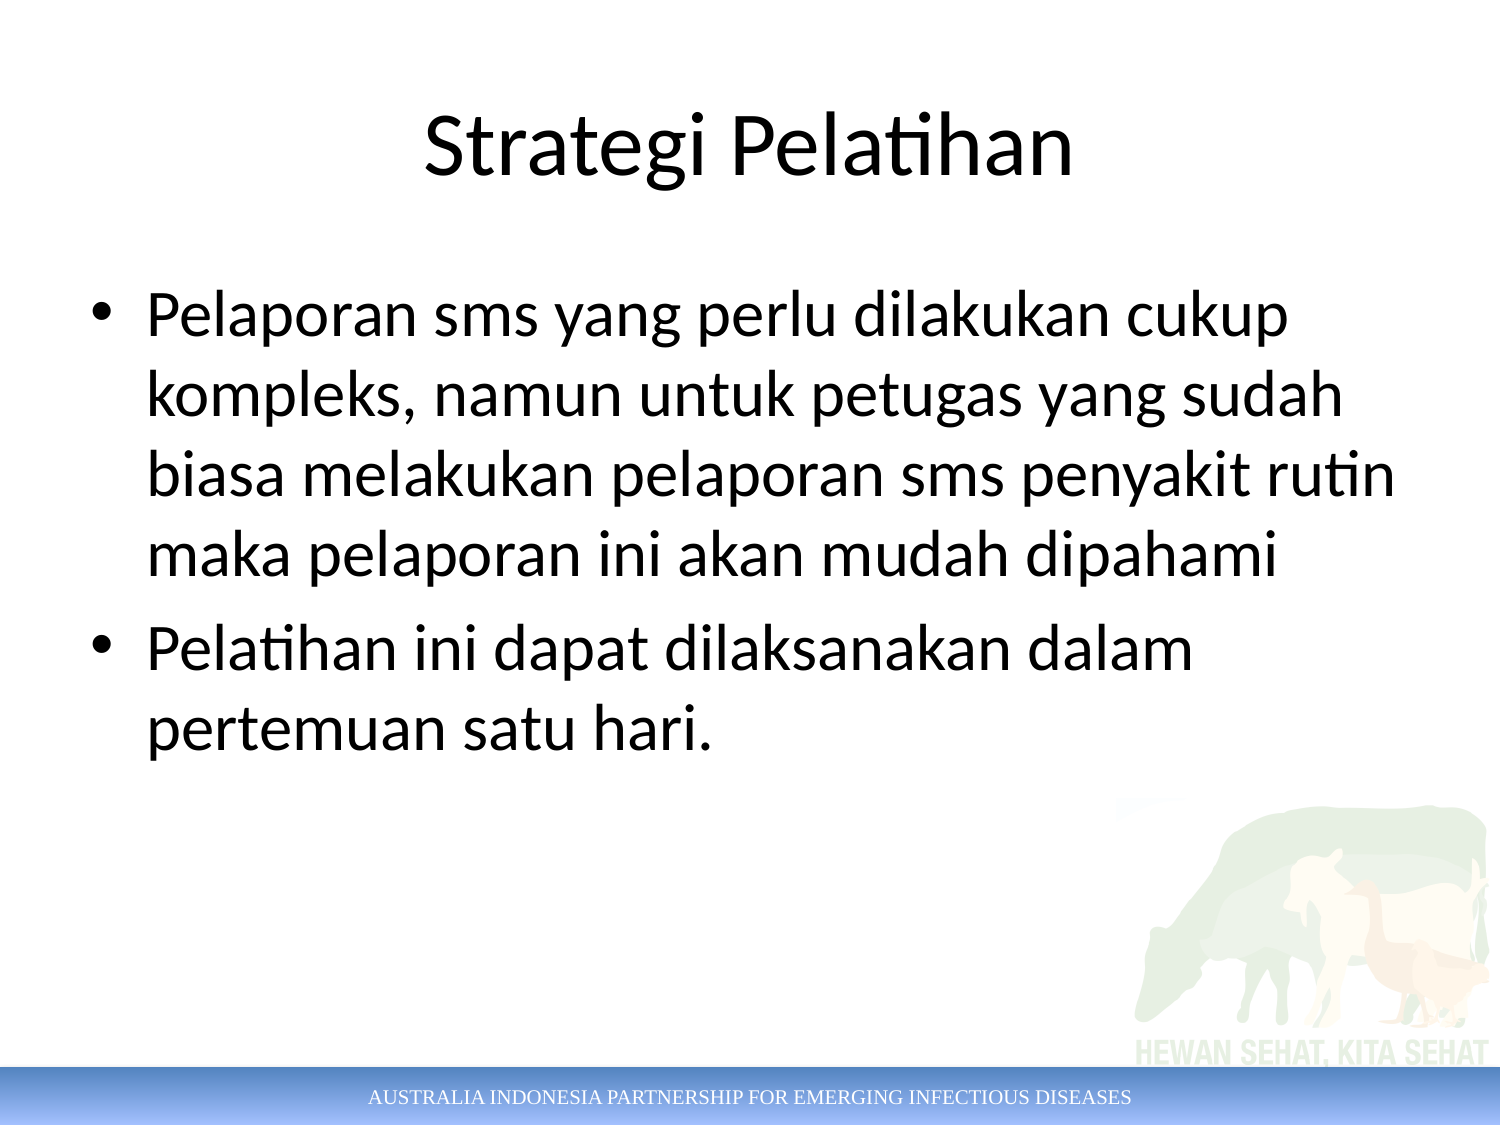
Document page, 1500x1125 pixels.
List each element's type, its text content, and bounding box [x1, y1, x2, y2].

title Strategi Pelatihan [75, 45, 1425, 233]
list Pelaporan sms yang perlu dilakukan cukup kompleks, namun untuk petugas yang sudah biasa melakukan pelaporan sms penyakit rutin maka pelaporan ini akan mudah dipahami Pelatihan ini dapat dilaksanakan dalam pertemuan satu hari. [75, 262, 1425, 1005]
